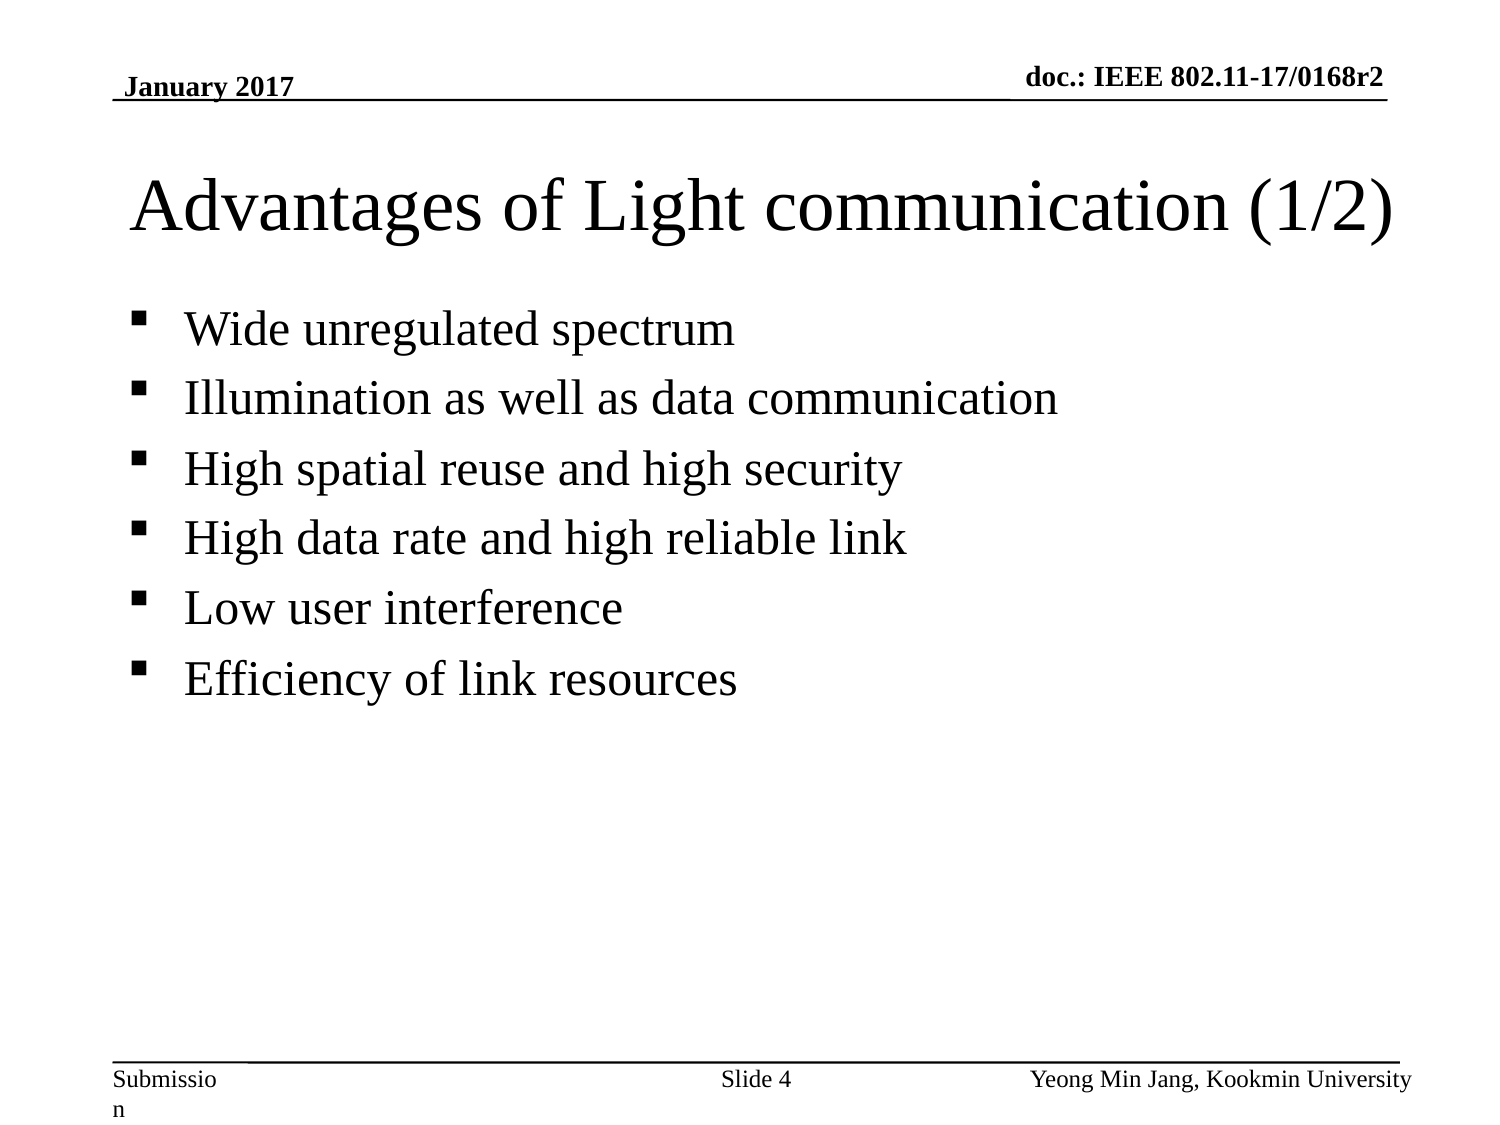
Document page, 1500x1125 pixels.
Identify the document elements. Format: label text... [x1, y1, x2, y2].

footer Yeong Min Jang, Kookmin University [899, 1061, 1413, 1093]
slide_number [108, 60, 322, 96]
list Wide unregulated spectrum Illumination as well as data communication High spatial reuse and high security High data rate and high reliable link Low user interference Efficiency of link resources [112, 287, 1388, 963]
slide_number Slide 4 [712, 1061, 800, 1093]
title Advantages of Light communication (1/2) [99, 112, 1426, 288]
